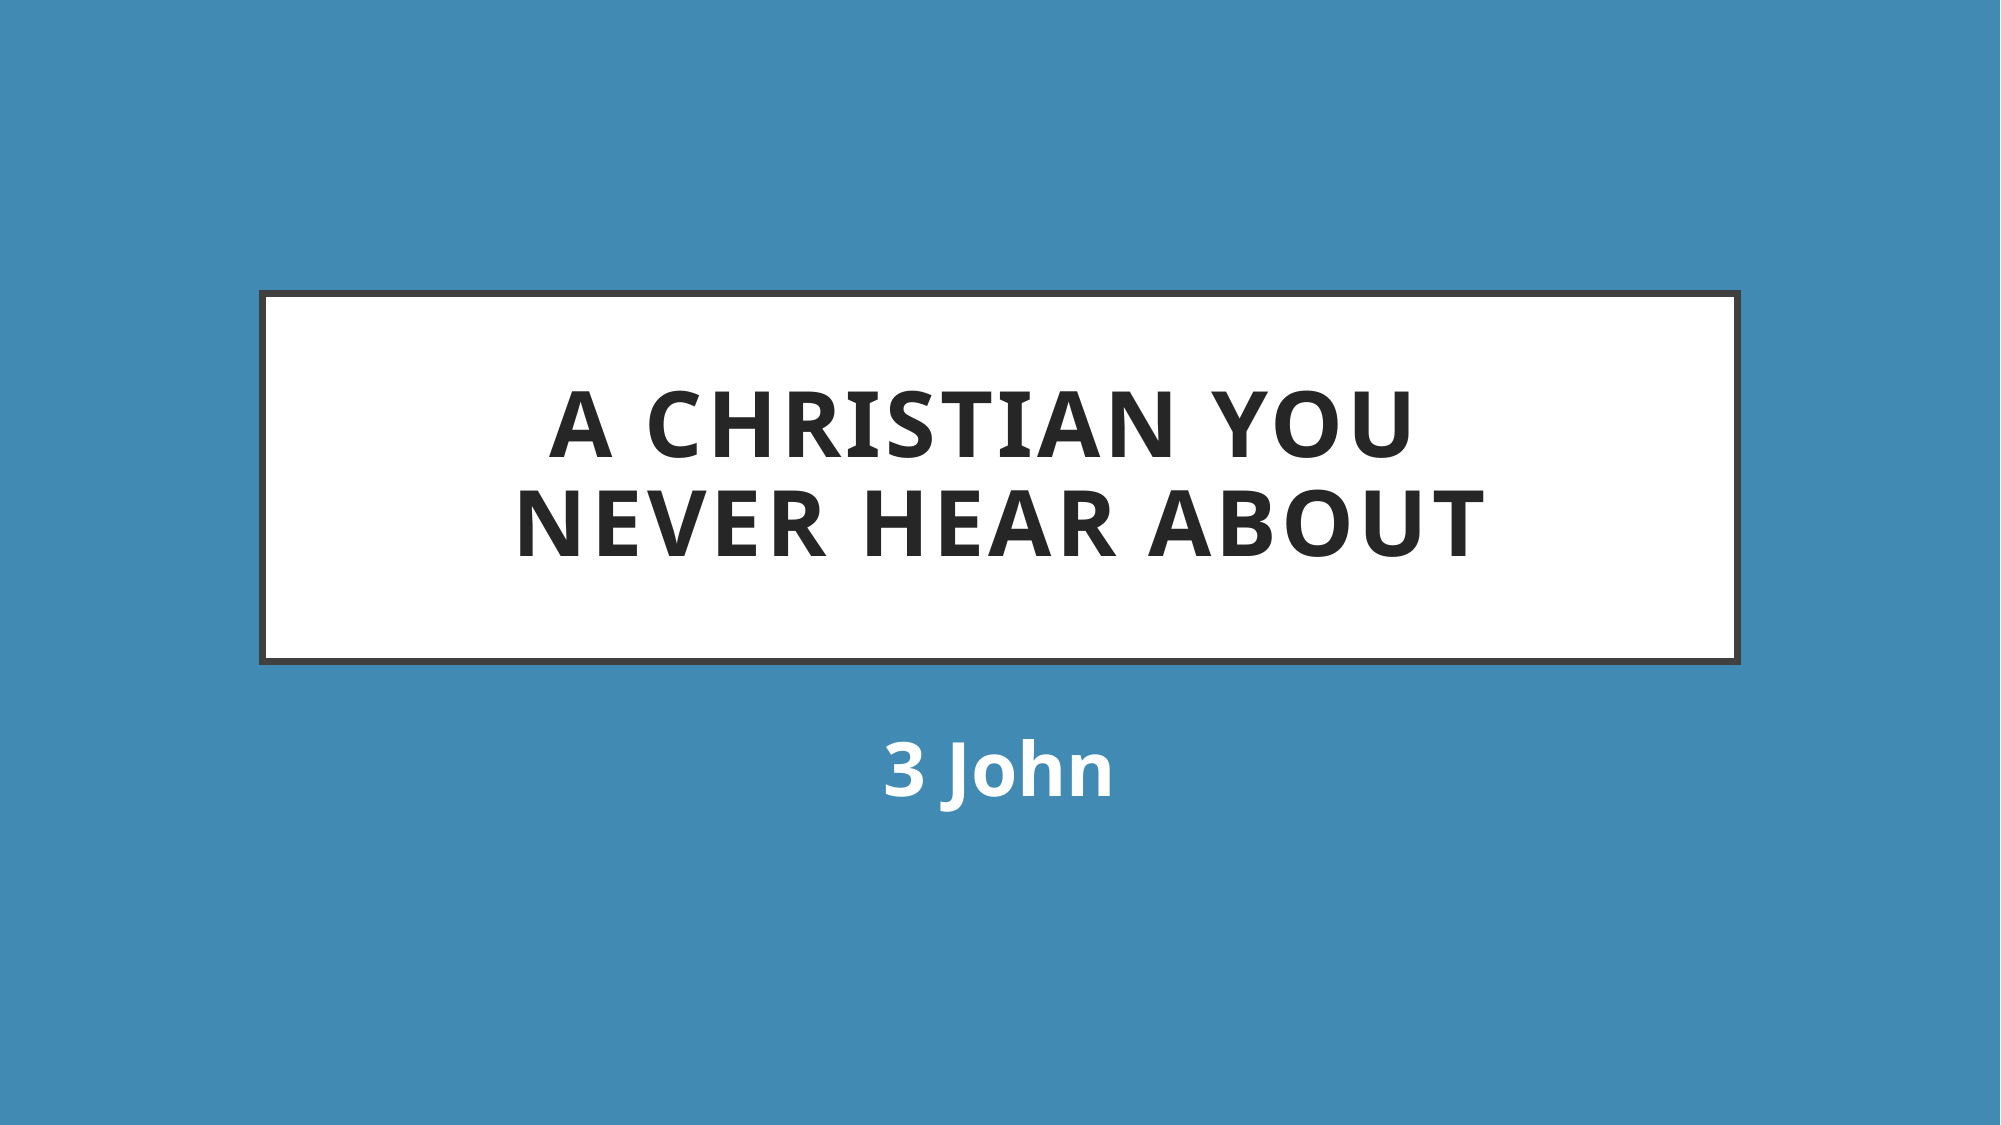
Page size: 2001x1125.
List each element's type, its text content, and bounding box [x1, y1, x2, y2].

subtitle 3 John [442, 713, 1558, 918]
title A Christian you never hear about [259, 290, 1741, 665]
